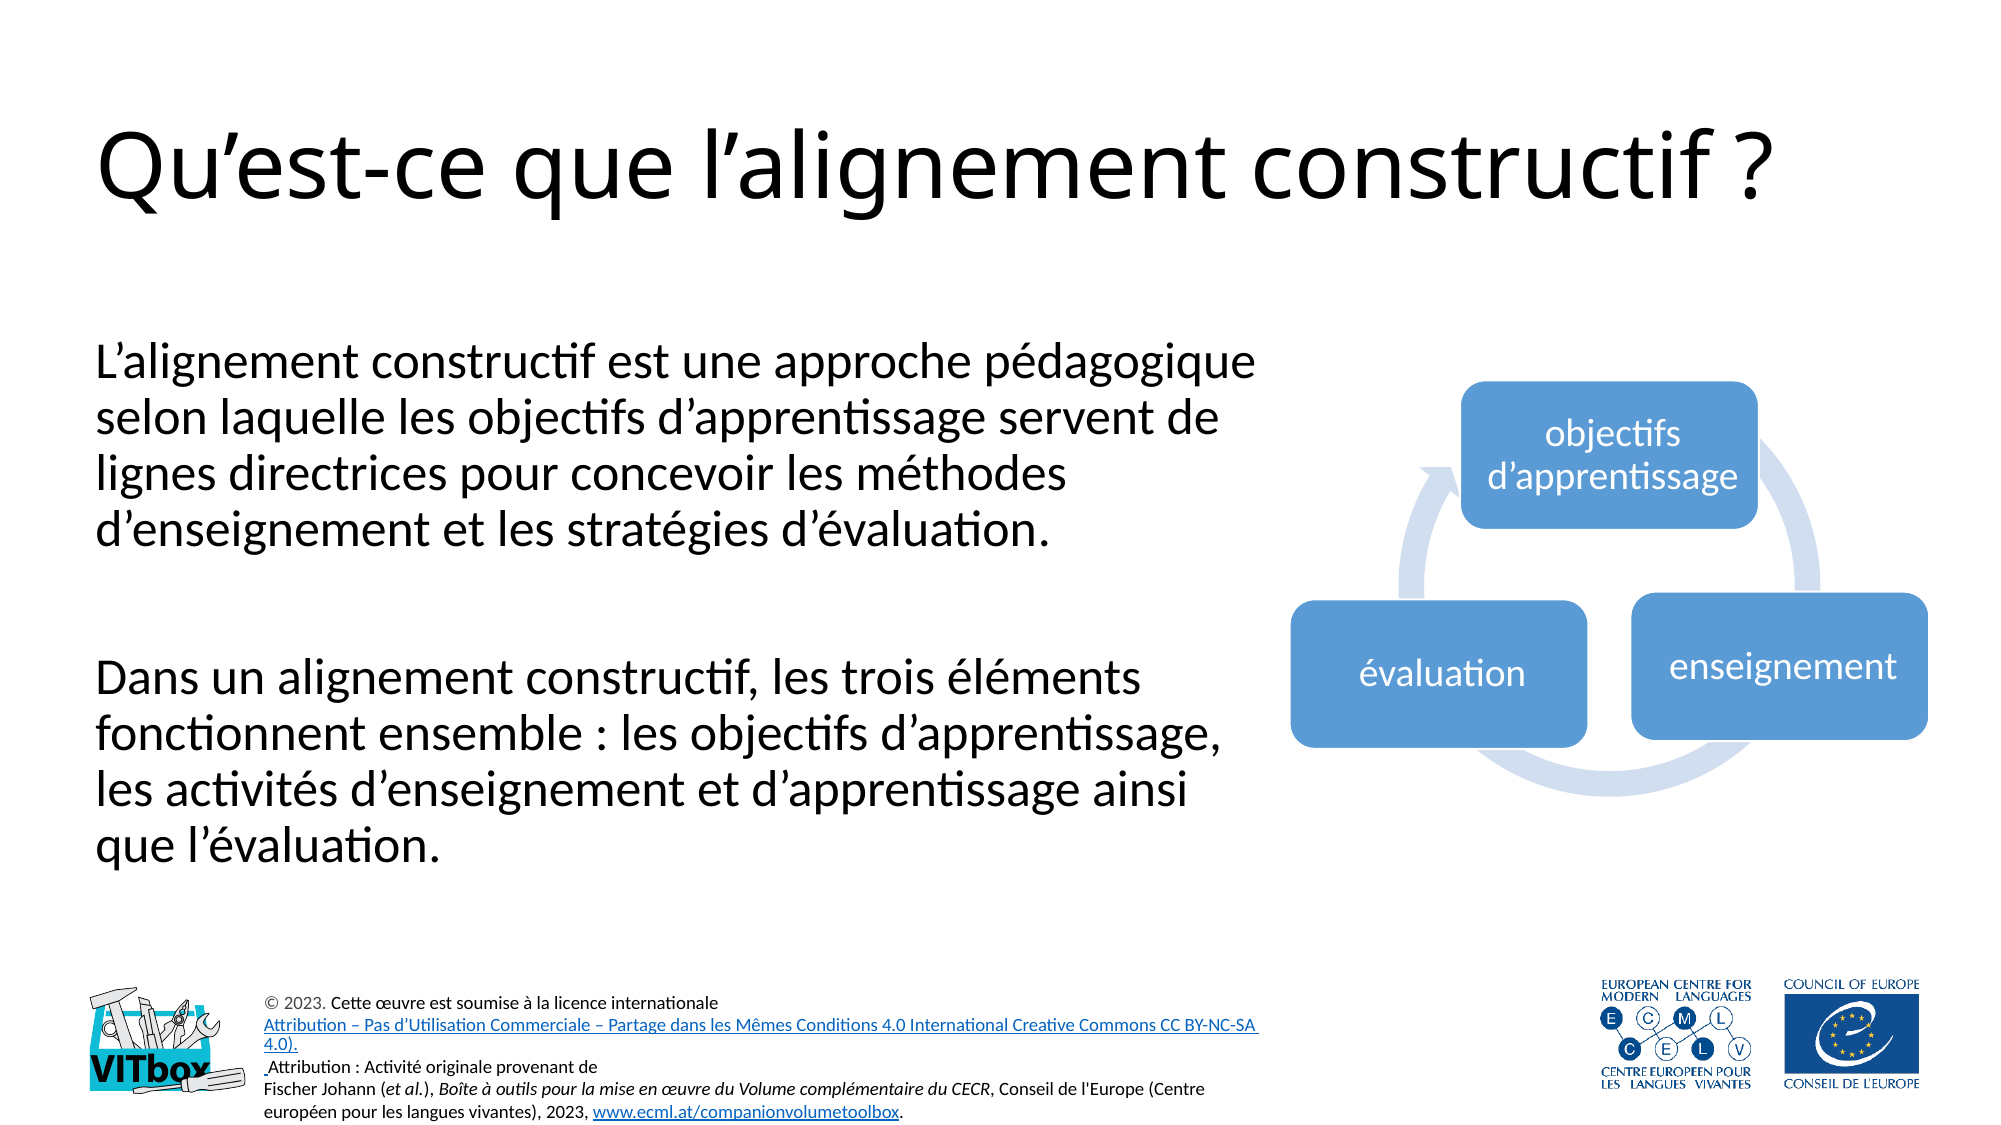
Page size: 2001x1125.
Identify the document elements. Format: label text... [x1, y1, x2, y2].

title Qu’est-ce que l’alignement constructif ? [80, 59, 1921, 278]
picture [80, 985, 249, 1095]
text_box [1289, 253, 1930, 952]
list L’alignement constructif est une approche pédagogique selon laquelle les objectifs d’apprentissage servent de lignes directrices pour concevoir les méthodes d’enseignement et les stratégies d’évaluation. Dans un alignement constructif, les trois éléments fonctionnent ensemble : les objectifs d’apprentissage, les activités d’enseignement et d’apprentissage ainsi que l’évaluation. [80, 326, 1289, 921]
picture [1599, 978, 1921, 1089]
